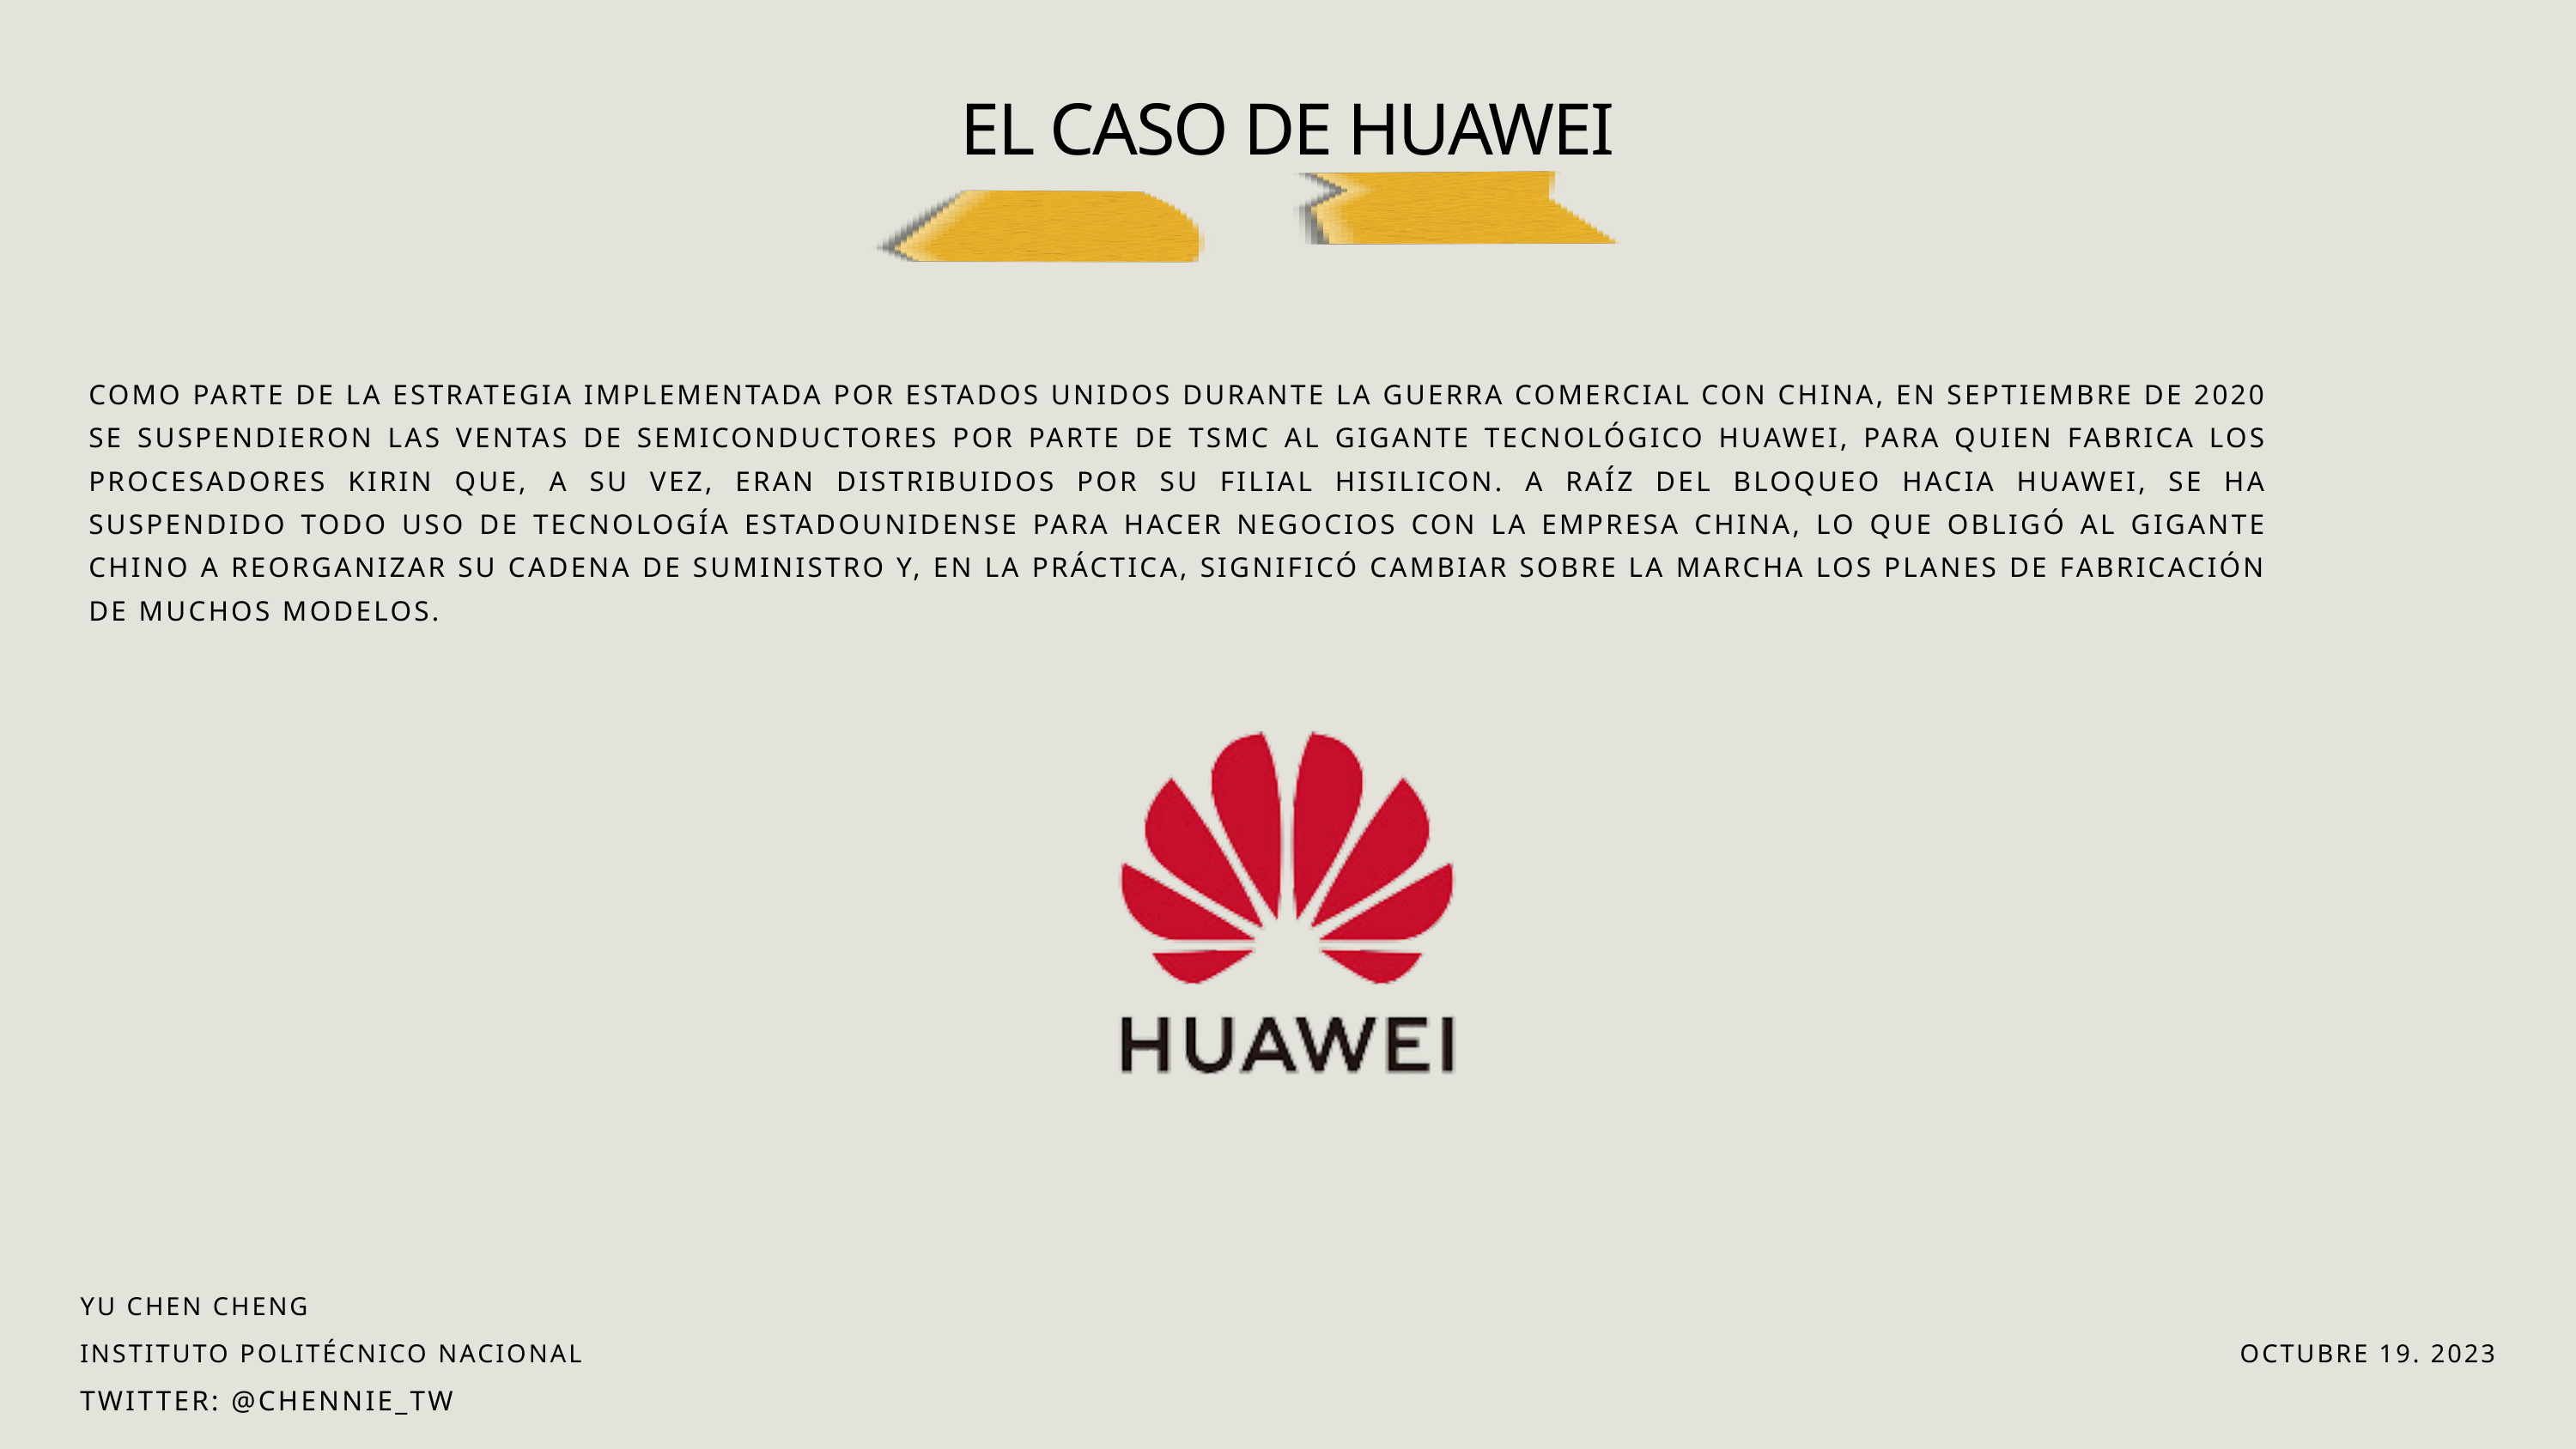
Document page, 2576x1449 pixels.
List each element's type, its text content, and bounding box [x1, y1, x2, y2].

text_box YU CHEN CHENG [80, 1281, 534, 1321]
text_box [999, 627, 1577, 1200]
text_box [1288, 171, 1782, 245]
text_box [794, 189, 1289, 263]
text_box OCTUBRE 19. 2023 [2042, 1328, 2496, 1368]
text_box TWITTER: @CHENNIE_TW [80, 1373, 1414, 1417]
text_box INSTITUTO POLITÉCNICO NACIONAL [80, 1328, 705, 1368]
text_box EL CASO DE HUAWEI [0, 55, 2576, 169]
text_box COMO PARTE DE LA ESTRATEGIA IMPLEMENTADA POR ESTADOS UNIDOS DURANTE LA GUERRA COMERCIAL CON CHINA, EN SEPTIEMBRE DE 2020 SE SUSPENDIERON LAS VENTAS DE SEMICONDUCTORES POR PARTE DE TSMC AL GIGANTE TECNOLÓGICO HUAWEI, PARA QUIEN FABRICA LOS PROCESADORES KIRIN QUE, A SU VEZ, ERAN DISTRIBUIDOS POR SU FILIAL HISILICON. A RAÍZ DEL BLOQUEO HACIA HUAWEI, SE HA SUSPENDIDO TODO USO DE TECNOLOGÍA ESTADOUNIDENSE PARA HACER NEGOCIOS CON LA EMPRESA CHINA, LO QUE OBLIGÓ AL GIGANTE CHINO A REORGANIZAR SU CADENA DE SUMINISTRO Y, EN LA PRÁCTICA, SIGNIFICÓ CAMBIAR SOBRE LA MARCHA LOS PLANES DE FABRICACIÓN DE MUCHOS MODELOS. [88, 367, 2269, 627]
